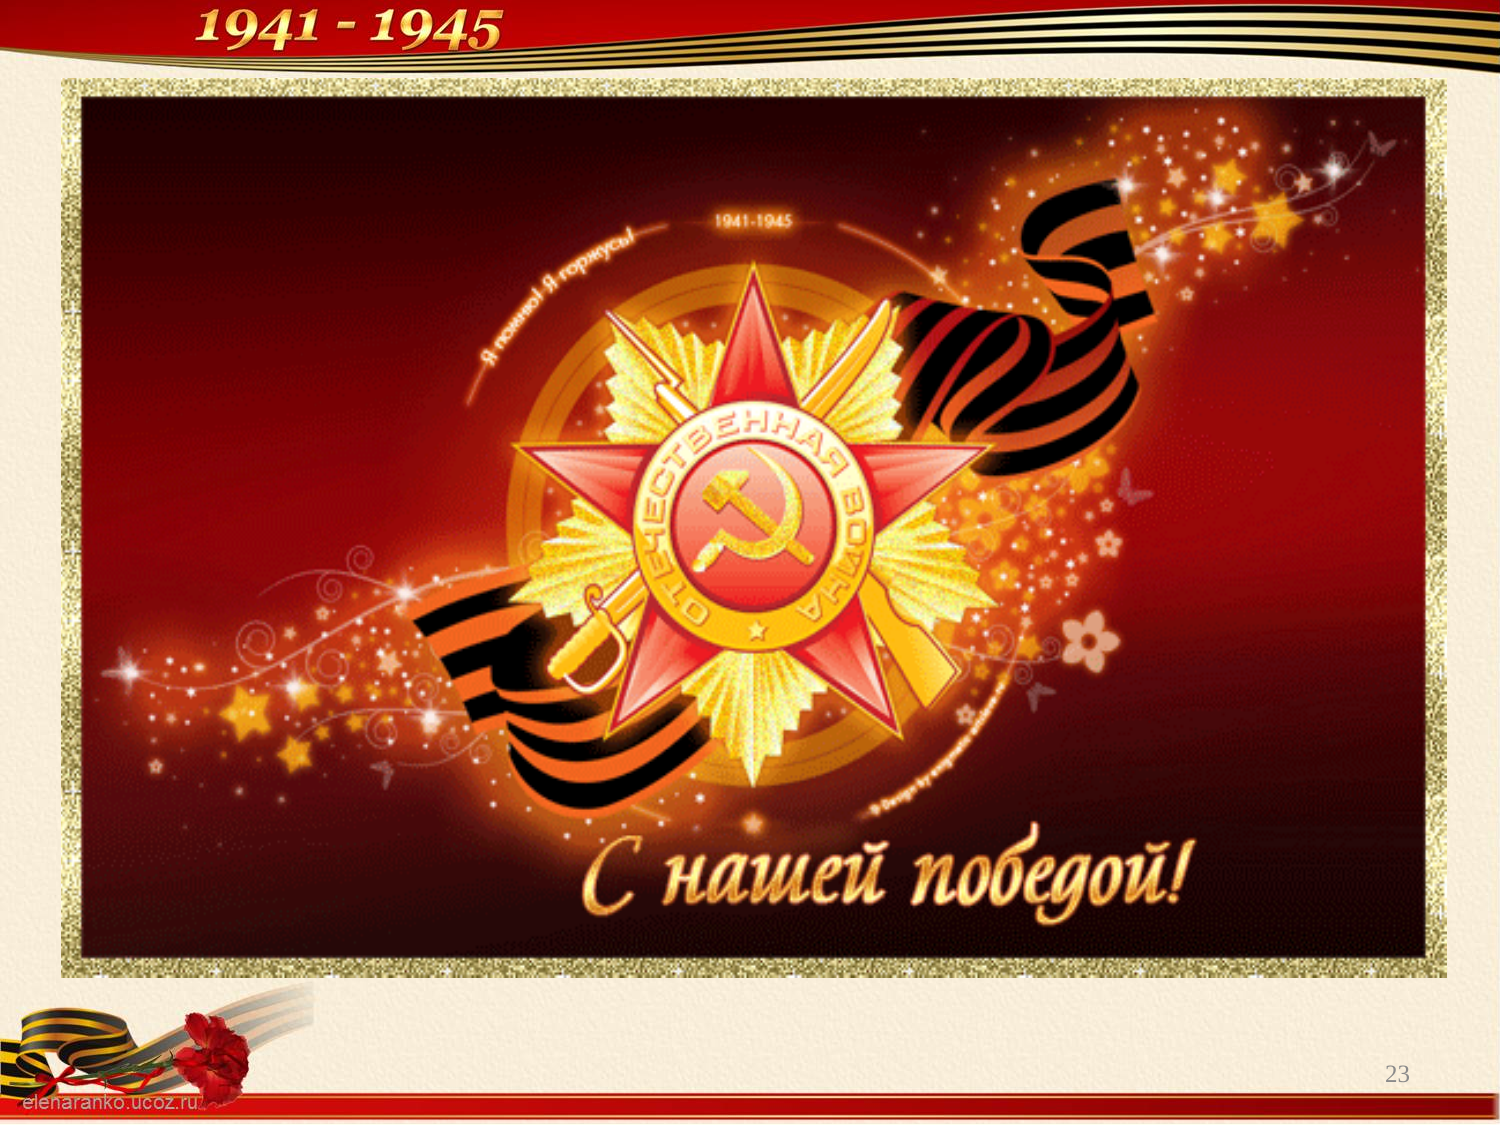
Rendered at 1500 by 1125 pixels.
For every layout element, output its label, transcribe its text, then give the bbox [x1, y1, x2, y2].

slide_number 23 [1074, 1042, 1425, 1103]
picture [0, 0, 1500, 1125]
